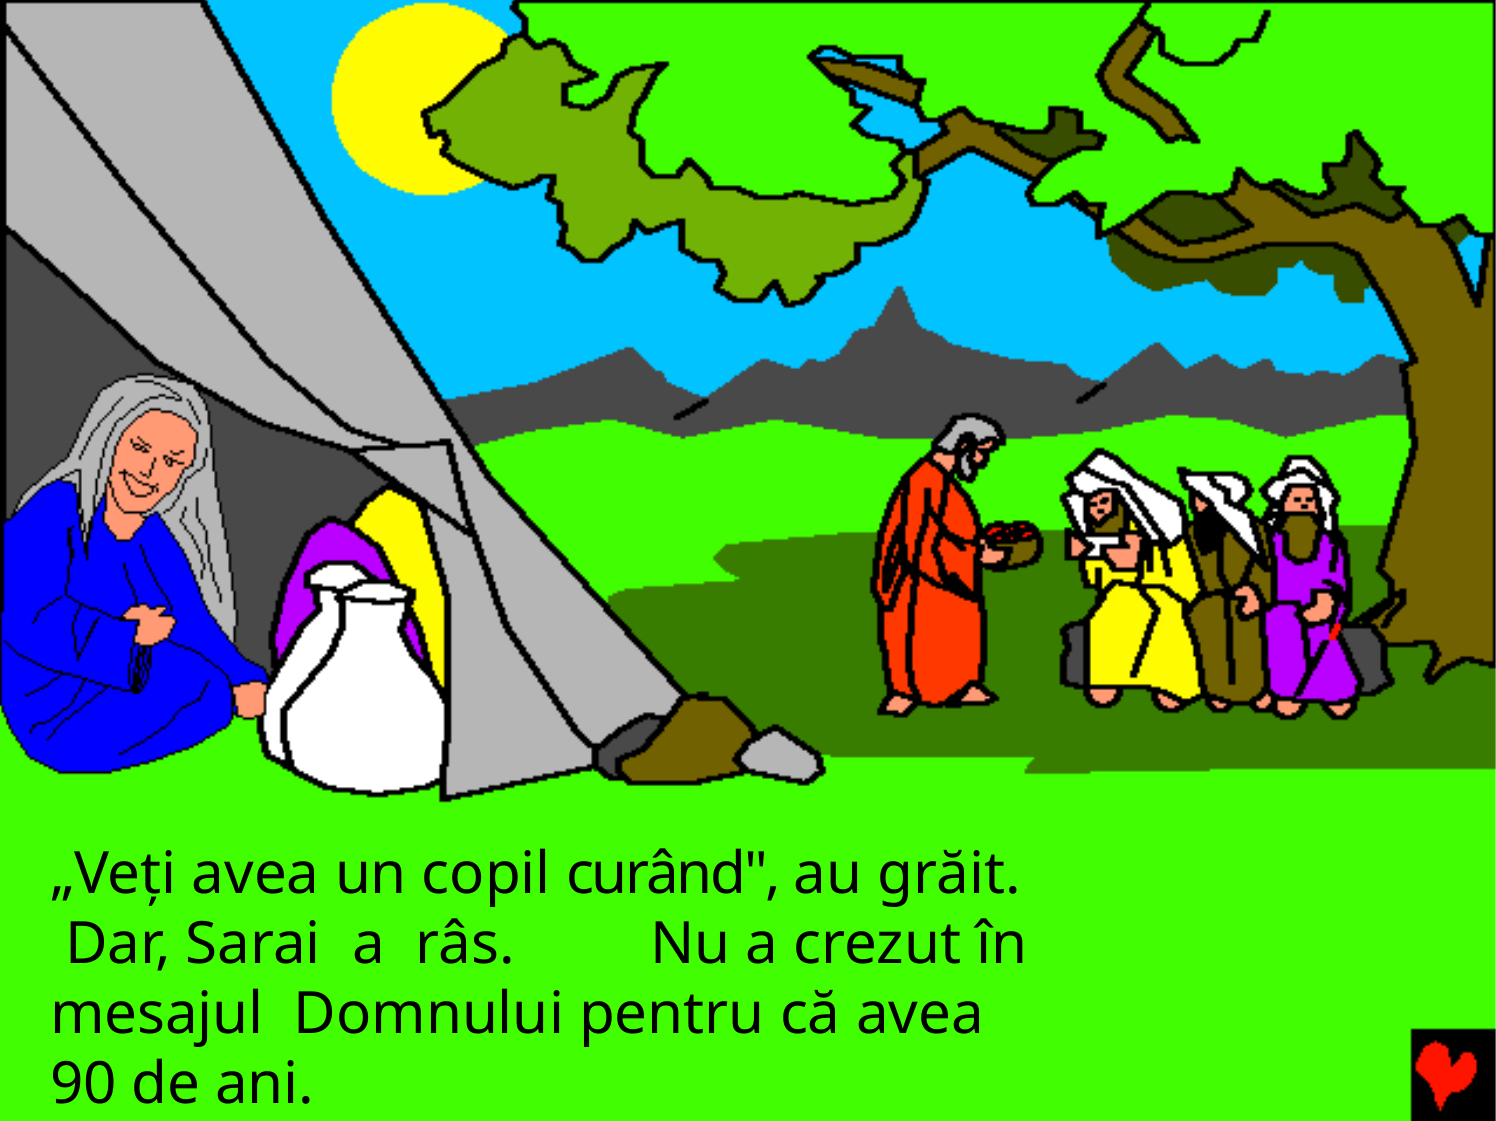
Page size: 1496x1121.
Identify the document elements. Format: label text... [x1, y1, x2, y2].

text_box „Veţi avea un copil curând", au grăit. Dar, Sarai a râs. Nu a crezut în mesajul Domnului pentru că avea 90 de ani. [47, 835, 1030, 1116]
text_box [0, 0, 1496, 1121]
